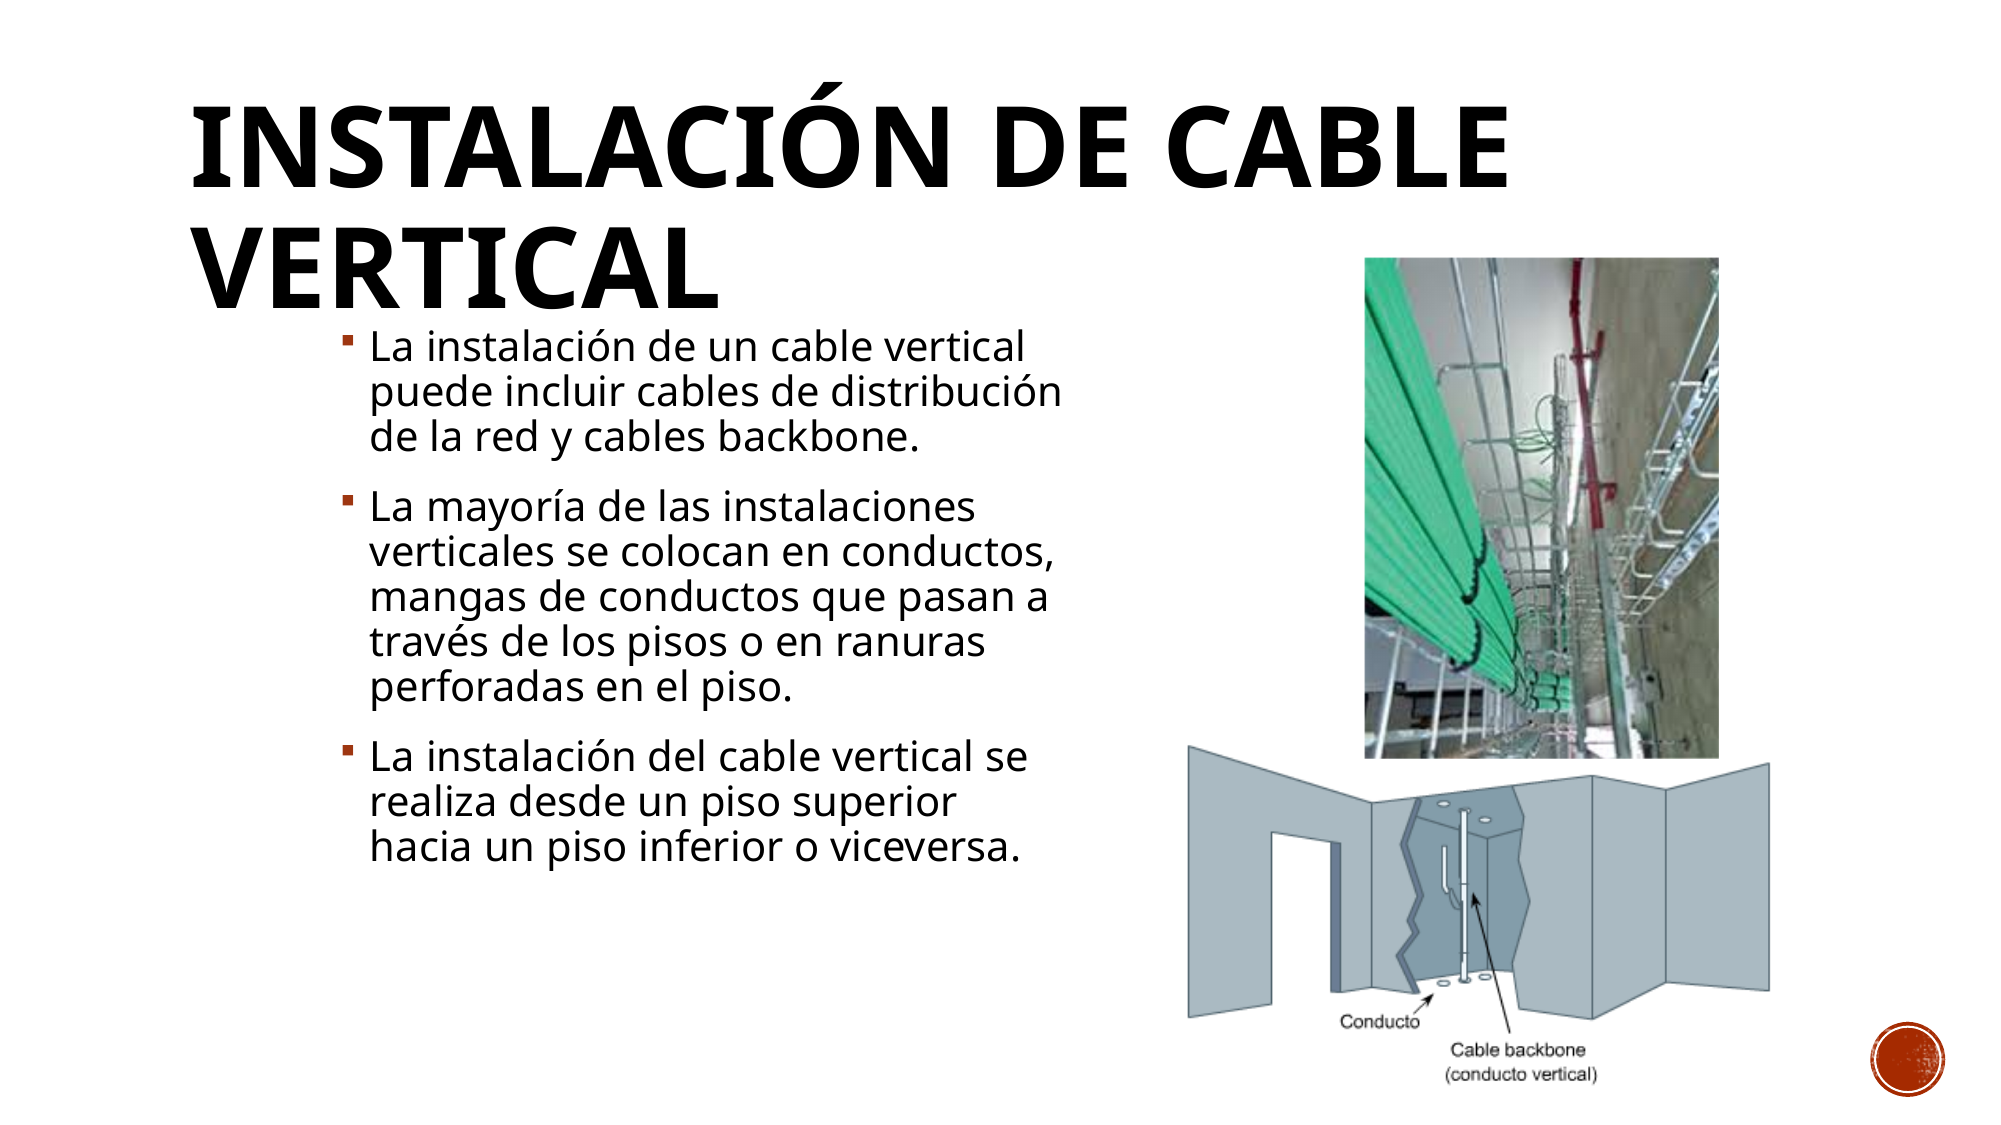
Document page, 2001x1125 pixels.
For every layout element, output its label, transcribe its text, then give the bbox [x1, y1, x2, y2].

picture [1174, 258, 1792, 1092]
title Instalación de cable vertical [175, 79, 1826, 344]
list La instalación de un cable vertical puede incluir cables de distribución de la red y cables backbone. La mayoría de las instalaciones verticales se colocan en conductos, mangas de conductos que pasan a través de los pisos o en ranuras perforadas en el piso. La instalación del cable vertical se realiza desde un piso superior hacia un piso inferior o viceversa. [324, 317, 1083, 1038]
